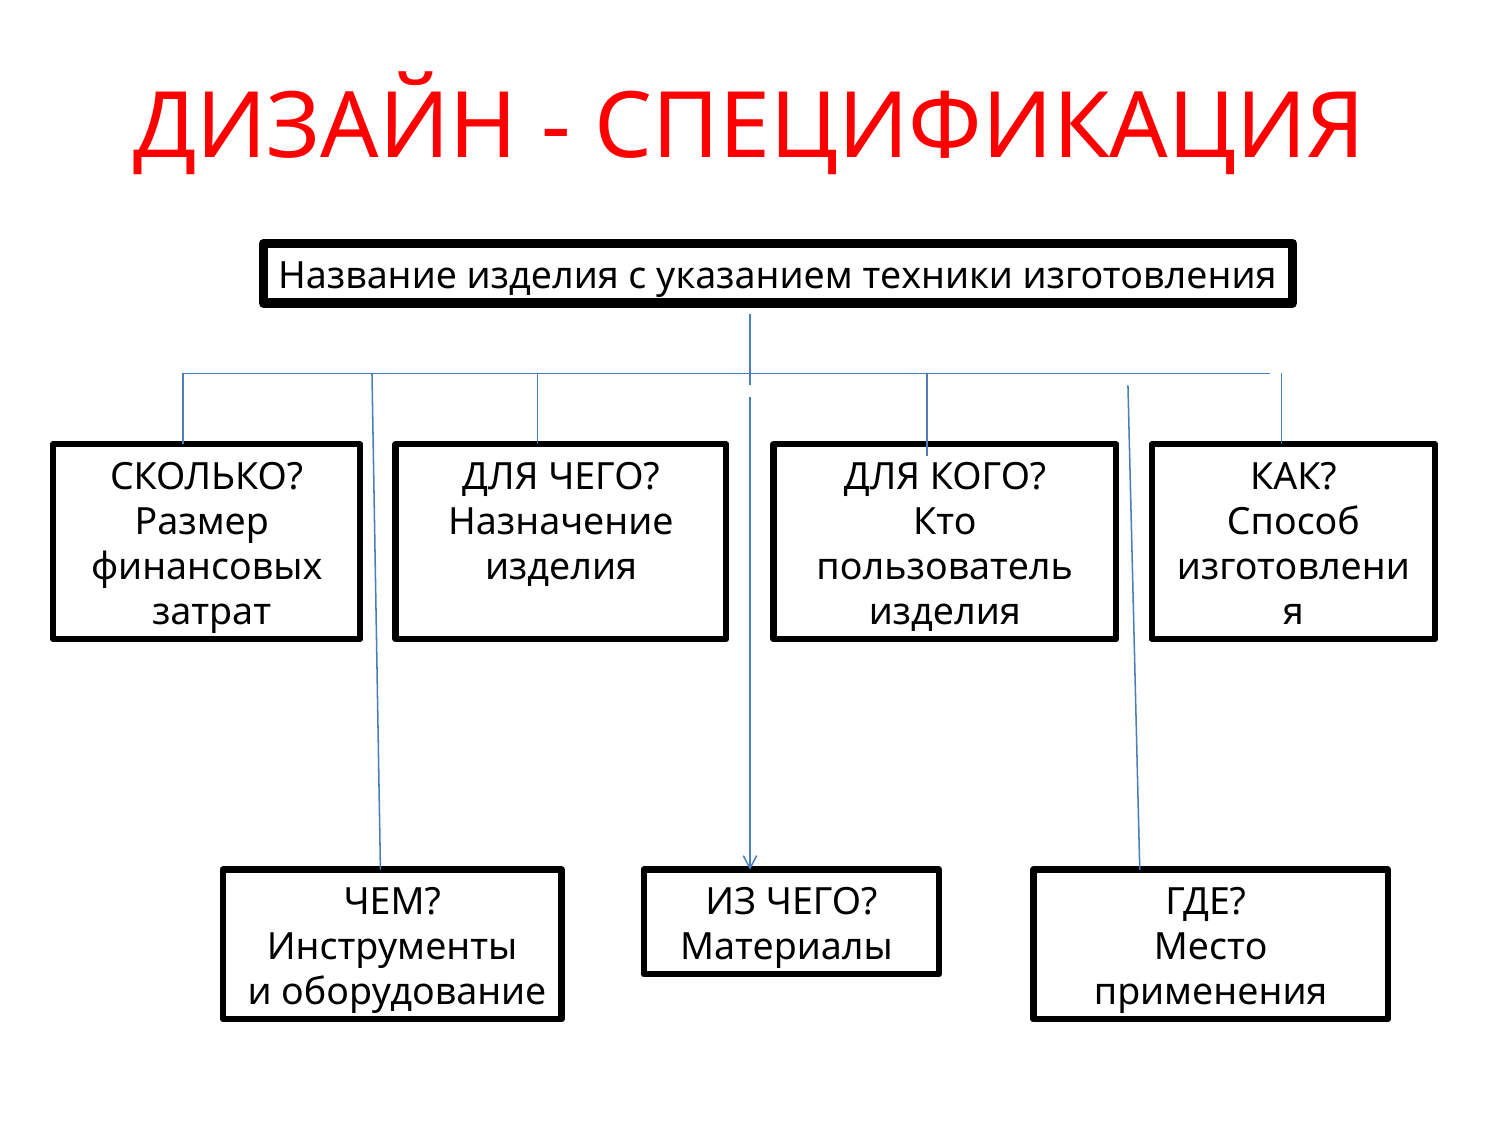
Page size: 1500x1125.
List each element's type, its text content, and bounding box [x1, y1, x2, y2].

text_box КАК? Способ изготовления [1151, 444, 1436, 640]
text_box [1127, 385, 1140, 870]
text_box ДЛЯ КОГО? Кто пользователь изделия [773, 444, 1117, 640]
text_box ИЗ ЧЕГО? Материалы [643, 869, 939, 975]
text_box ДЛЯ ЧЕГО? Назначение изделия [395, 444, 727, 640]
text_box Название изделия с указанием техники изготовления [263, 243, 1293, 304]
text_box СКОЛЬКО? Размер финансовых затрат [53, 444, 361, 640]
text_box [371, 373, 381, 870]
text_box ЧЕМ? Инструменты и оборудование [222, 869, 562, 1020]
text_box ГДЕ? Место применения [1033, 869, 1388, 1020]
title ДИЗАЙН - СПЕЦИФИКАЦИЯ [75, 45, 1425, 197]
